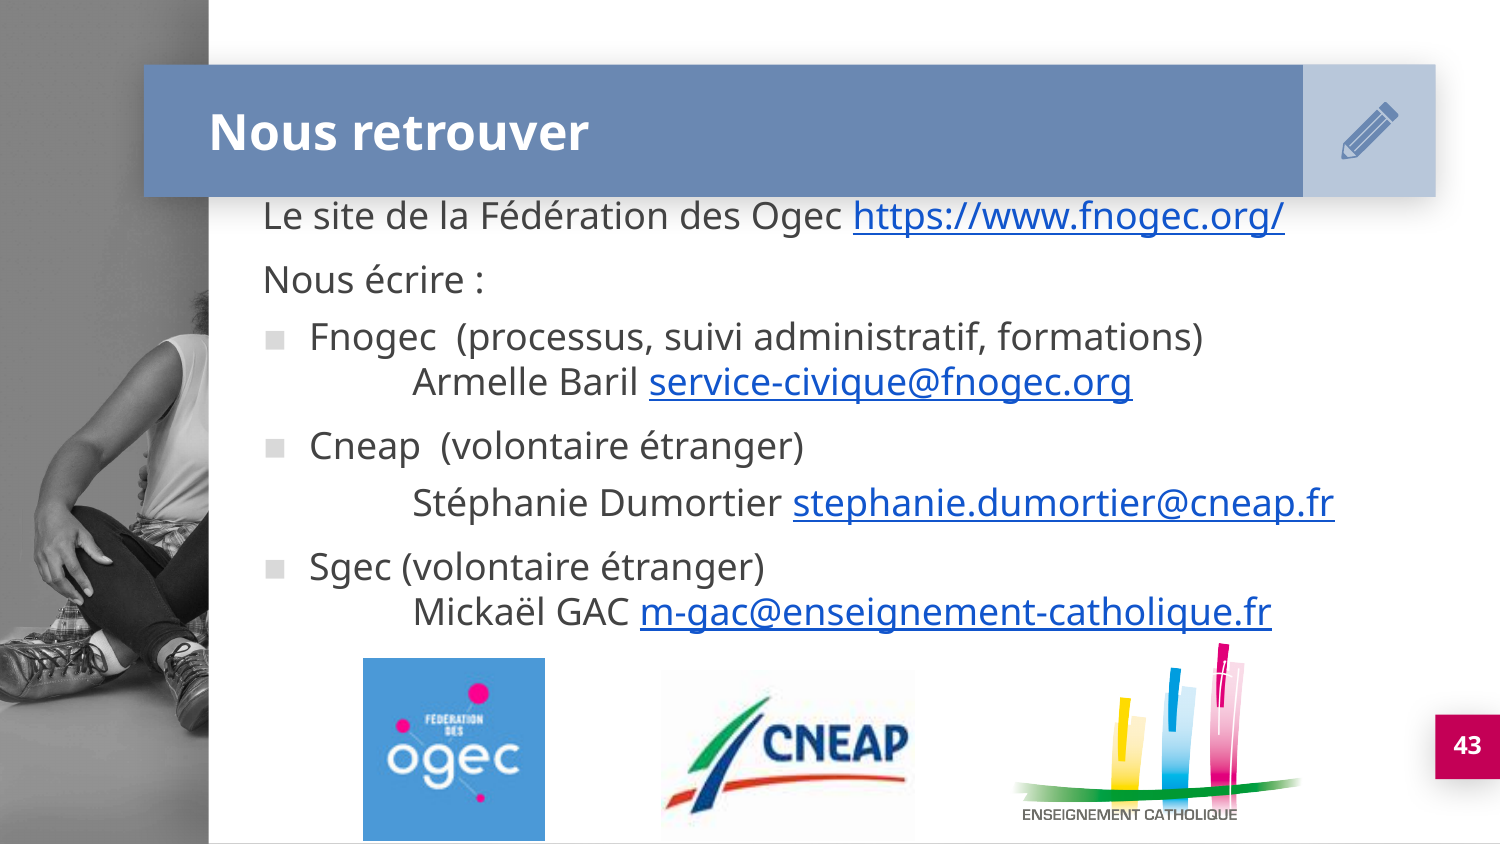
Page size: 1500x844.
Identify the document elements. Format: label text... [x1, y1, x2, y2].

list Le site de la Fédération des Ogec https://www.fnogec.org/ Nous écrire : Fnogec (processus, suivi administratif, formations) Armelle Baril service-civique@fnogec.org Cneap (volontaire étranger) Stéphanie Dumortier stephanie.dumortier@cneap.fr Sgec (volontaire étranger) Mickaël GAC m-gac@enseignement-catholique.fr [247, 176, 1410, 659]
picture [1009, 643, 1304, 820]
title Nous retrouver [193, 64, 1300, 197]
slide_number 43 [1435, 714, 1500, 780]
picture [0, 0, 208, 844]
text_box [1340, 101, 1399, 160]
picture [660, 670, 915, 841]
picture [362, 658, 545, 841]
